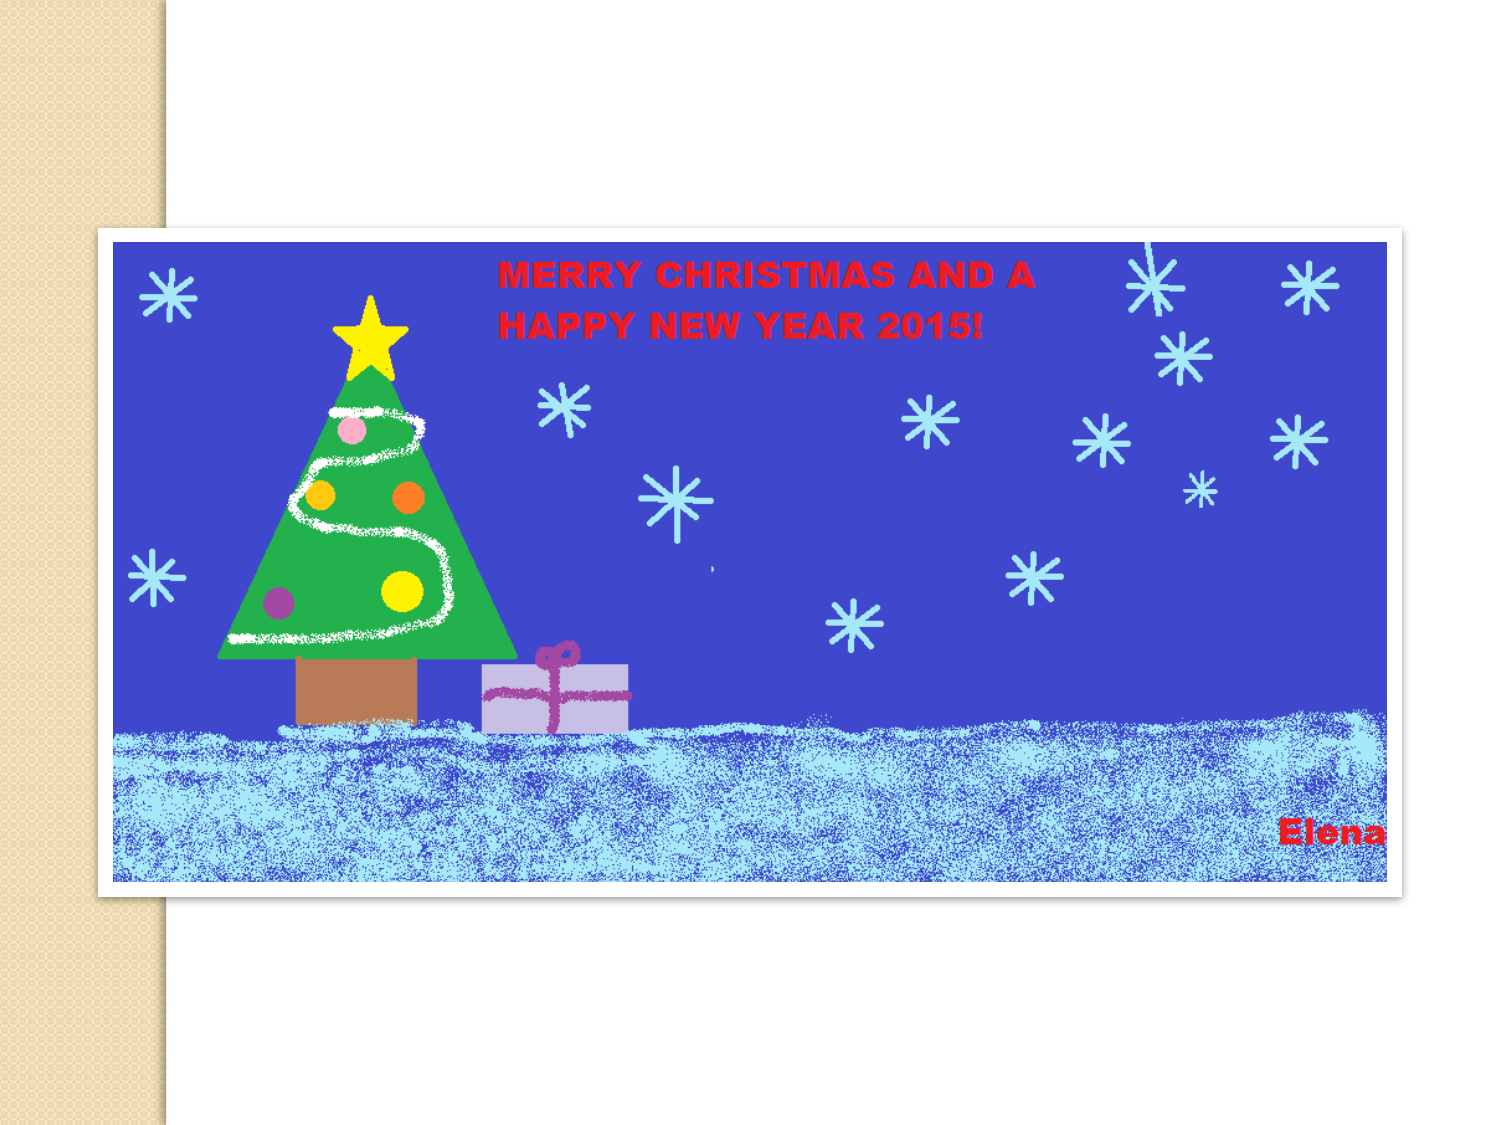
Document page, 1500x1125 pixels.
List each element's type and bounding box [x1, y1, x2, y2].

picture [112, 242, 1388, 883]
